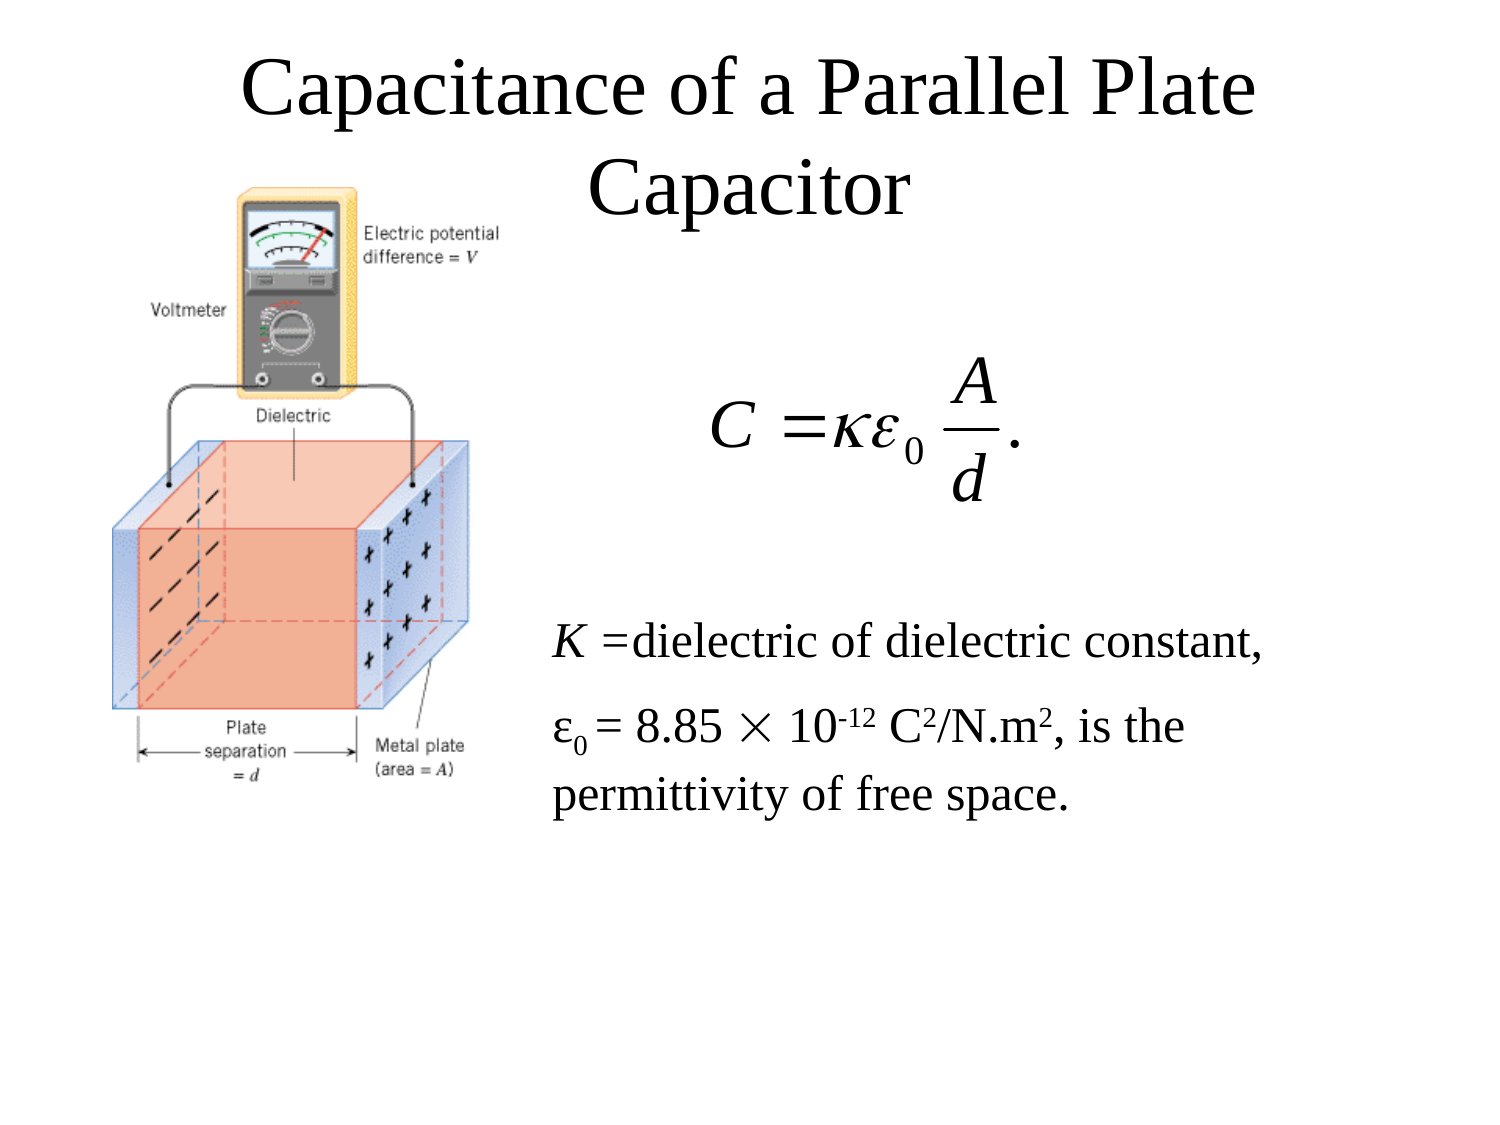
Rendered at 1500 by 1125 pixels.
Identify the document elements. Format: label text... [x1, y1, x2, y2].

text_box Κ =dielectric of dielectric constant, ε0 = 8.85  10-12 C2/N.m2, is the permittivity of free space. [537, 600, 1325, 828]
title Capacitance of a Parallel Plate Capacitor [112, 37, 1388, 226]
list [112, 187, 501, 788]
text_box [699, 337, 1032, 517]
